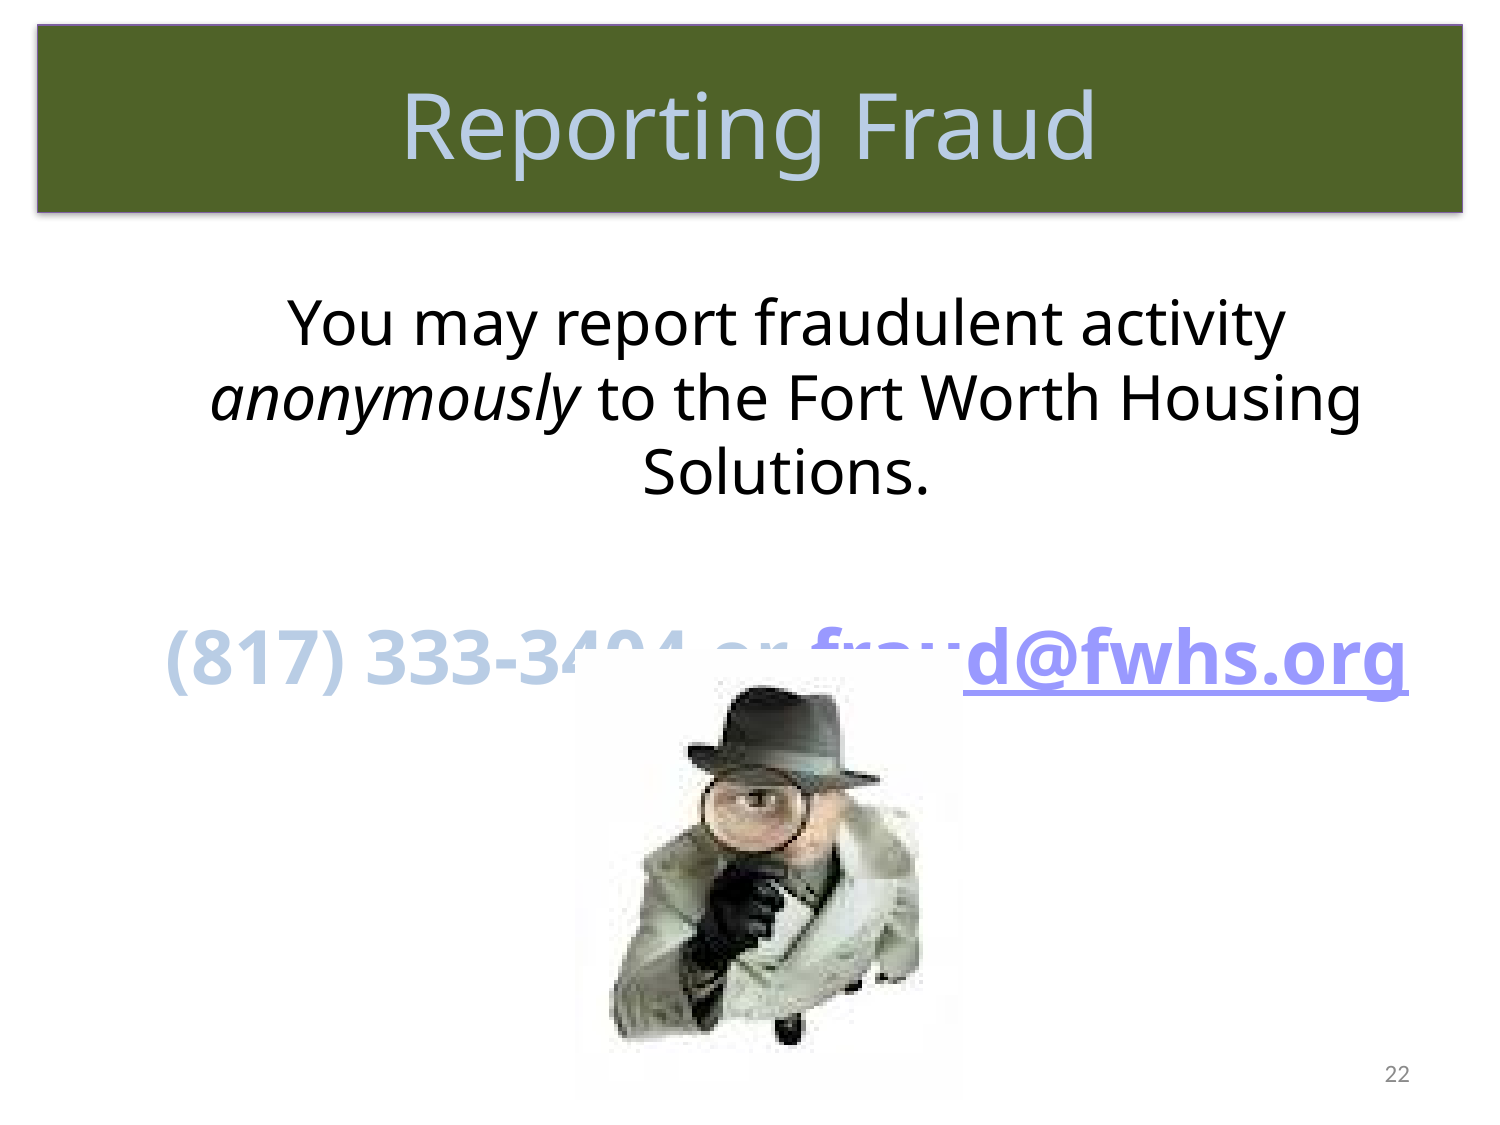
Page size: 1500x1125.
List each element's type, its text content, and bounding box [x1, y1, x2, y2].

text_box Reporting Fraud [37, 24, 1463, 213]
list You may report fraudulent activity anonymously to the Fort Worth Housing Solutions. (817) 333-3404 or fraud@fwhs.org [37, 275, 1463, 688]
slide_number 22 [1074, 1042, 1425, 1103]
picture [574, 649, 963, 1101]
